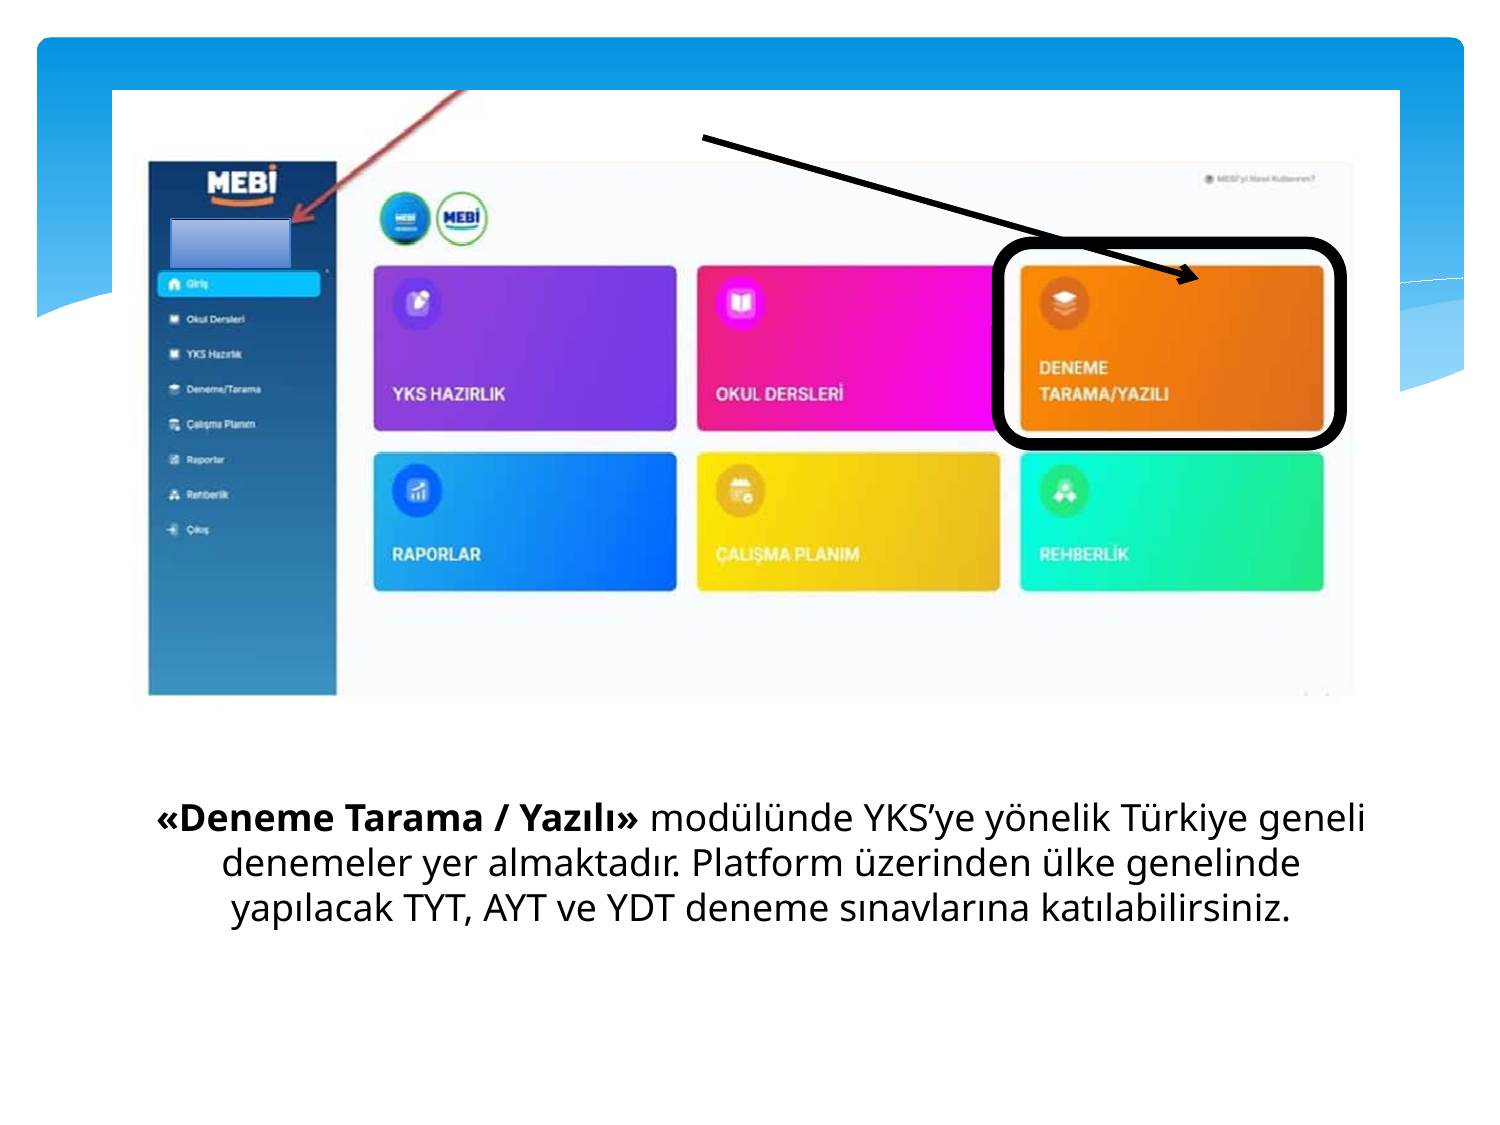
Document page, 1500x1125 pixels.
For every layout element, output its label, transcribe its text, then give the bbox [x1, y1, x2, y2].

text_box «Deneme Tarama / Yazılı» modülünde YKS’ye yönelik Türkiye geneli denemeler yer almaktadır. Platform üzerinden ülke genelinde yapılacak TYT, AYT ve YDT deneme sınavlarına katılabilirsiniz. [135, 786, 1388, 937]
picture [194, 218, 291, 268]
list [111, 89, 1400, 776]
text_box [702, 136, 1200, 280]
